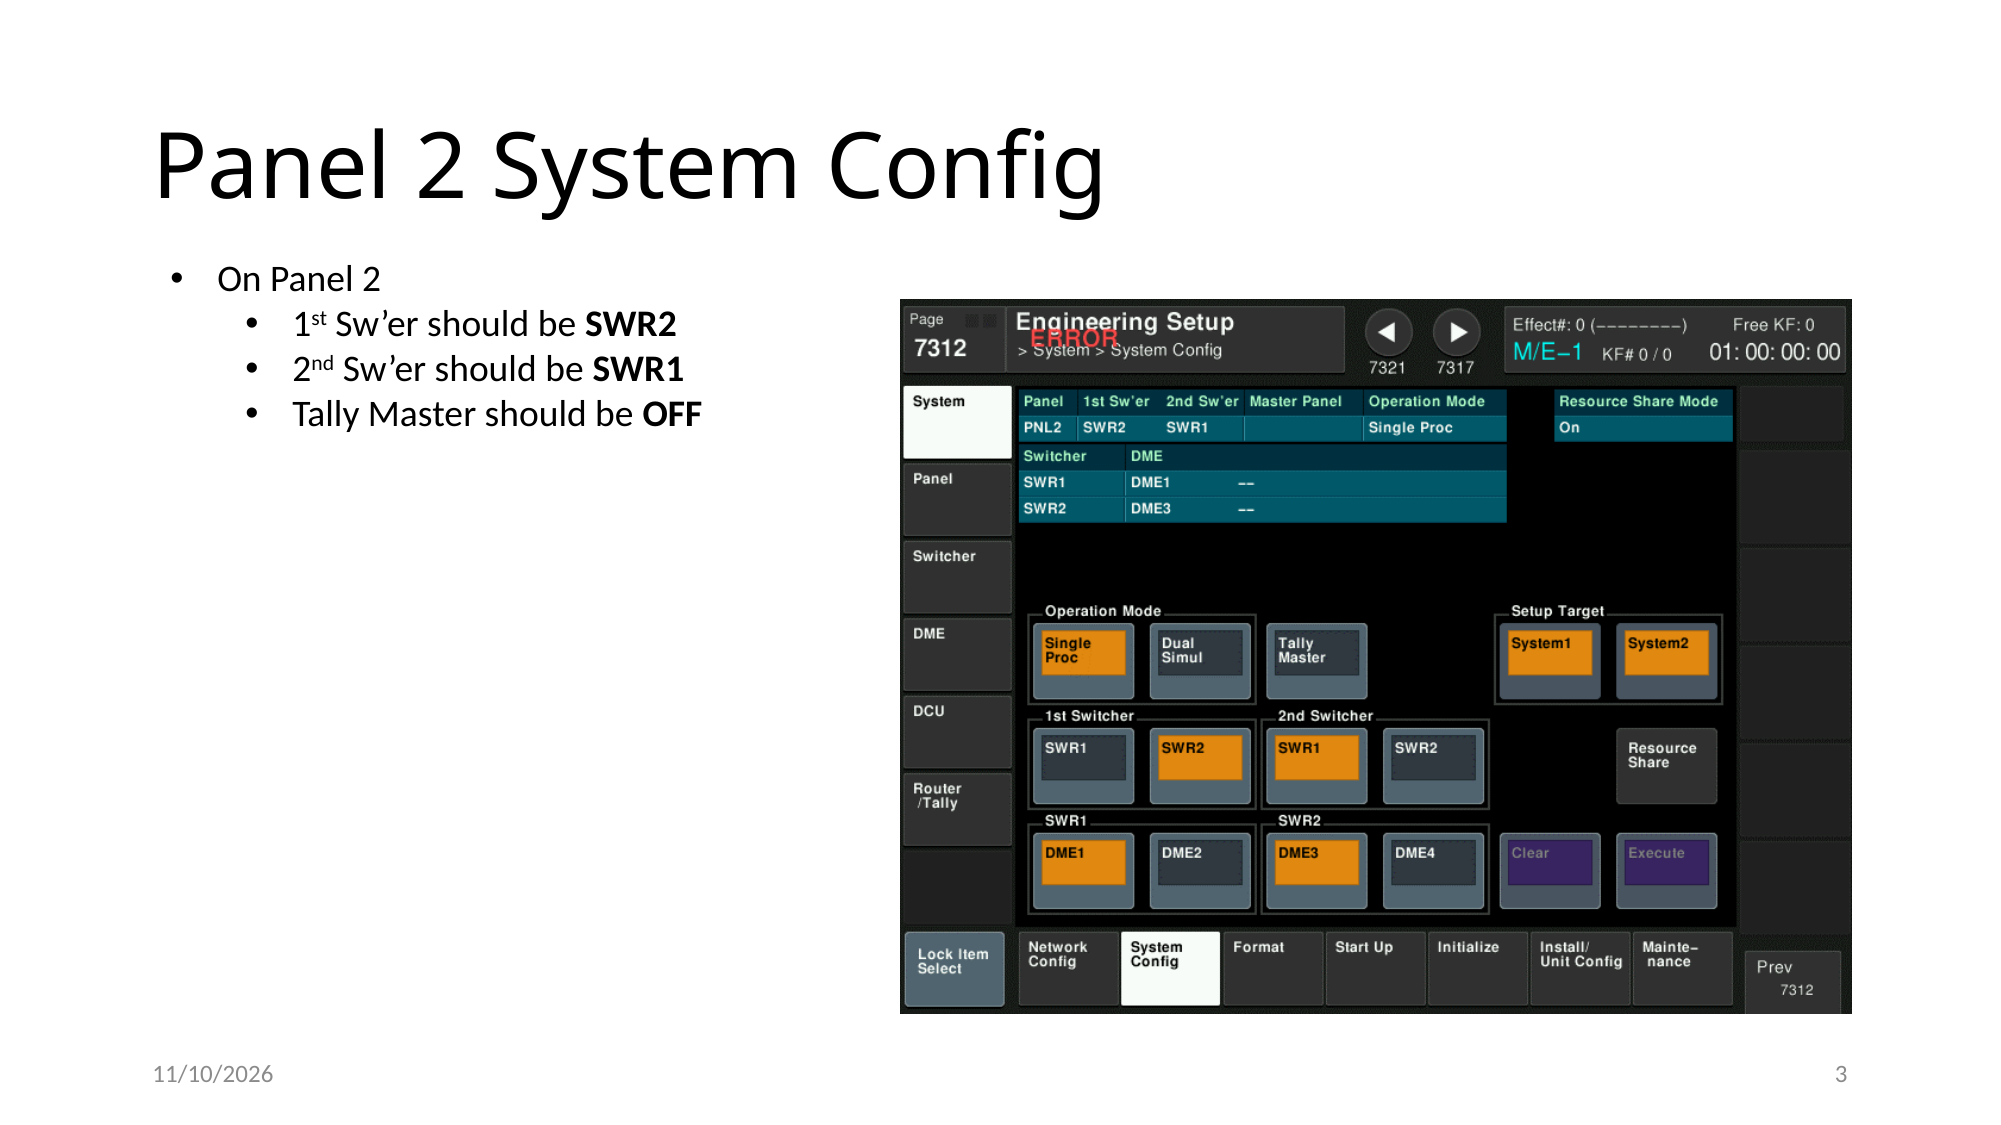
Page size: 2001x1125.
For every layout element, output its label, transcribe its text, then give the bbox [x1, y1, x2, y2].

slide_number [137, 1042, 588, 1103]
text_box On Panel 2 1st Sw’er should be SWR2 2nd Sw’er should be SWR1 Tally Master should be OFF [155, 247, 838, 487]
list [899, 299, 1852, 1014]
slide_number 3 [1412, 1042, 1863, 1103]
title Panel 2 System Config [137, 59, 1863, 278]
